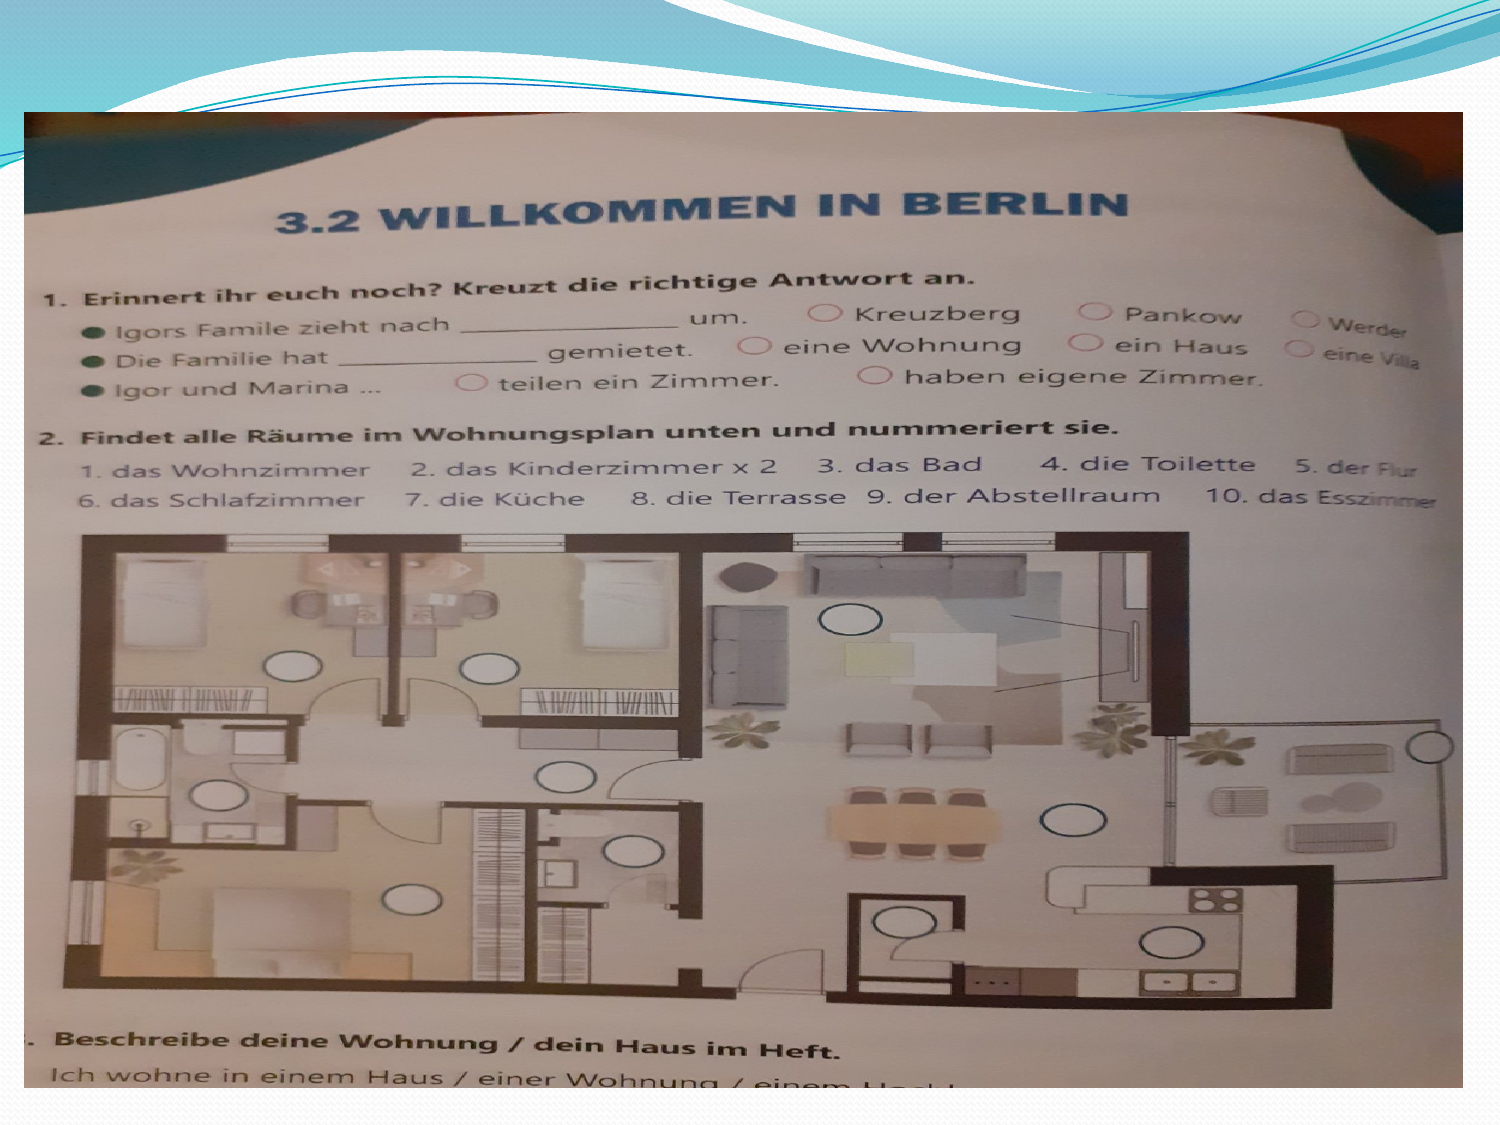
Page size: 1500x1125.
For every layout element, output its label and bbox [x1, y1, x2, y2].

list [24, 112, 1463, 1088]
